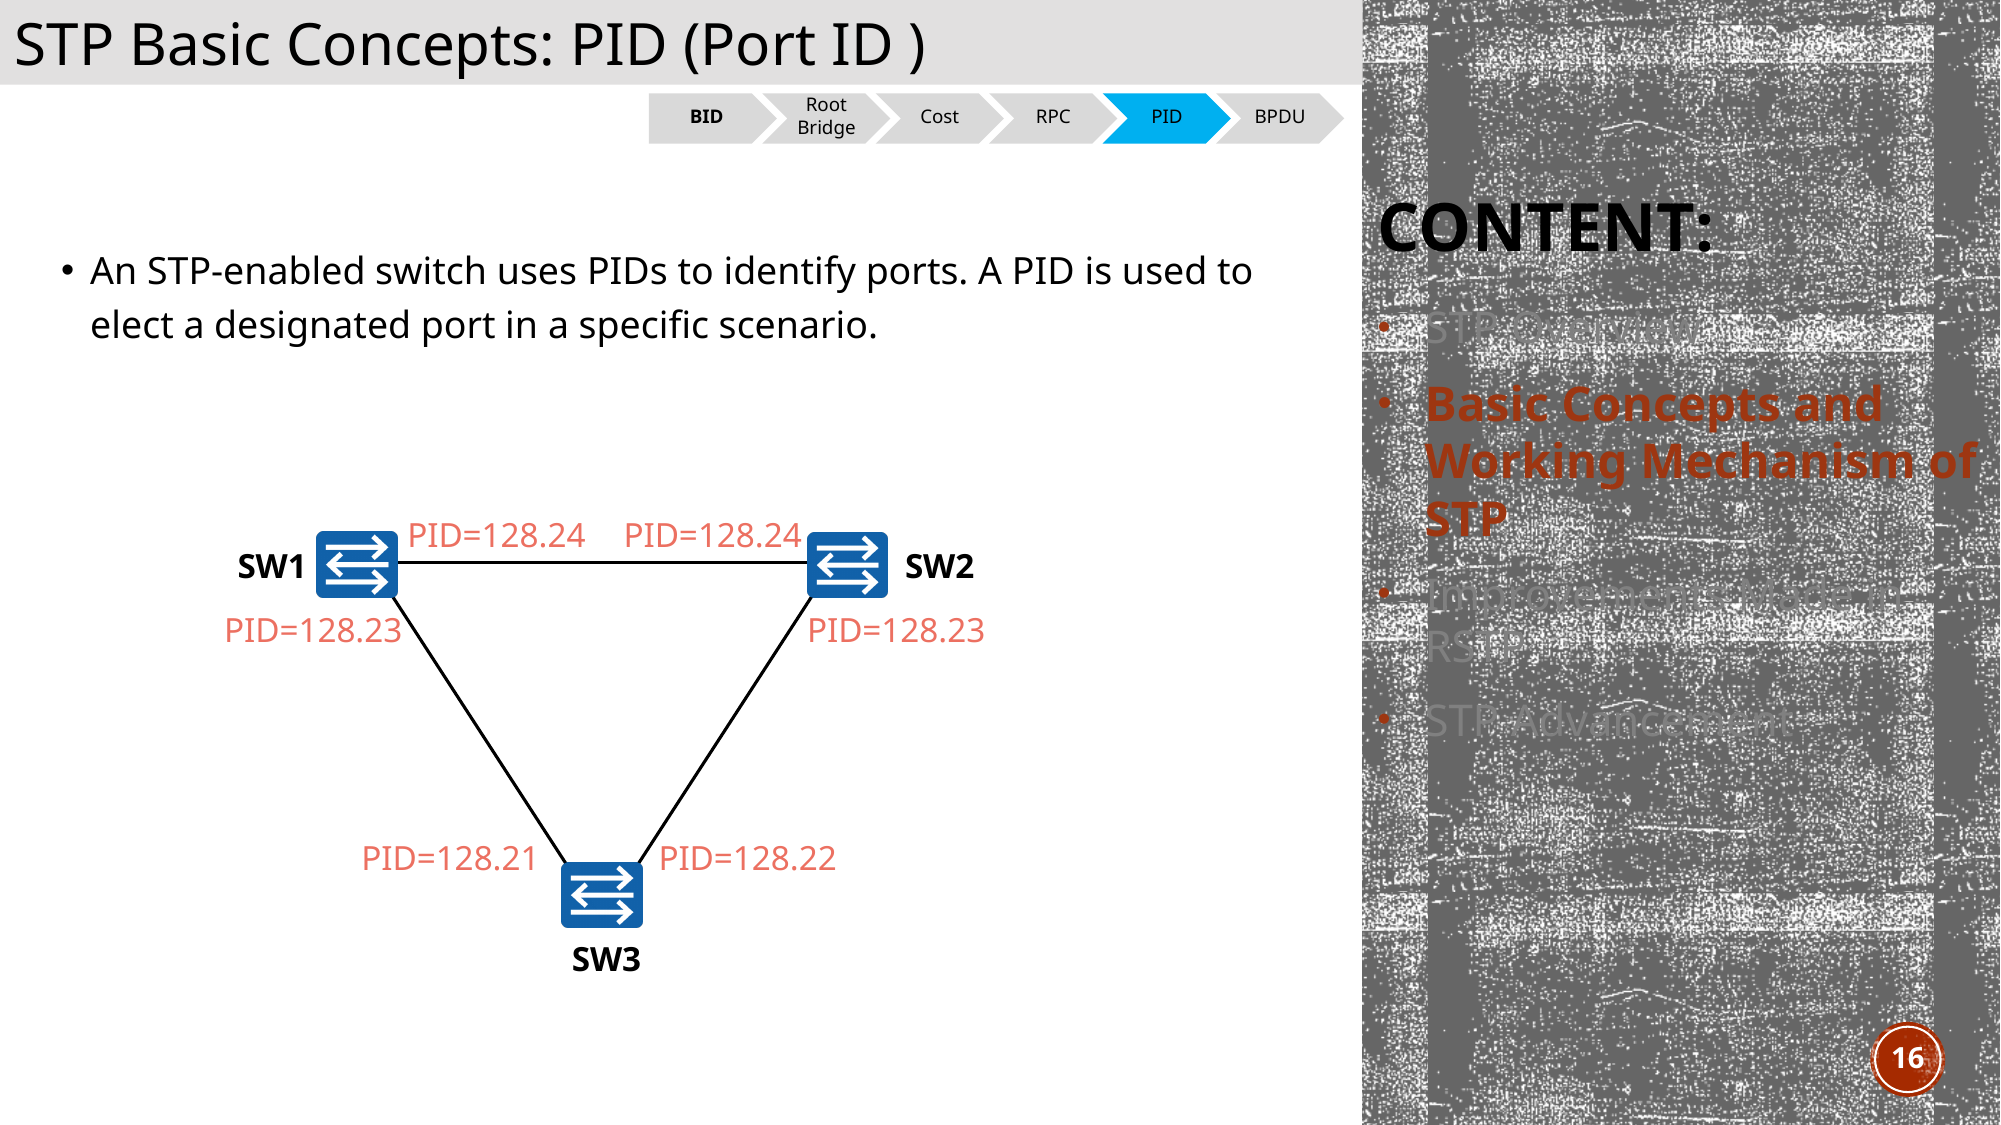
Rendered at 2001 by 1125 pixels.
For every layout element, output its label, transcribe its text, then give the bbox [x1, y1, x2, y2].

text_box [379, 574, 826, 917]
text_box PID=128.24 [392, 506, 601, 562]
list STP Overview Basic Concepts and Working Mechanism of STP Improvements Made in RSTP STP Advancement [1362, 292, 2000, 793]
picture [561, 864, 643, 928]
text_box PID=128.23 [828, 602, 1001, 657]
text_box STP Basic Concepts: PID (Port ID ) [0, 0, 2000, 292]
text_box PID=128.21 [346, 829, 377, 885]
text_box SW3 [557, 930, 657, 986]
text_box STP Basic Concepts: PID (Port ID ) [1362, 793, 2000, 1125]
text_box BID [648, 93, 777, 144]
text_box PID=128.23 [209, 602, 377, 657]
slide_number 16 [1855, 1028, 1961, 1089]
text_box An STP-enabled switch uses PIDs to identify ports. A PID is used to elect a designated port in a specific scenario. [46, 230, 1308, 353]
text_box PID [1102, 93, 1231, 144]
text_box PID=128.24 [608, 506, 817, 562]
text_box SW1 [222, 538, 316, 593]
text_box PID=128.22 [828, 829, 852, 885]
text_box BPDU [1216, 93, 1345, 144]
text_box Cost [875, 93, 1004, 144]
picture [807, 532, 888, 598]
picture [316, 531, 398, 598]
text_box SW2 [890, 538, 990, 593]
text_box Root Bridge [762, 93, 891, 144]
title Content: [1362, 181, 1761, 274]
text_box RPC [989, 93, 1118, 144]
